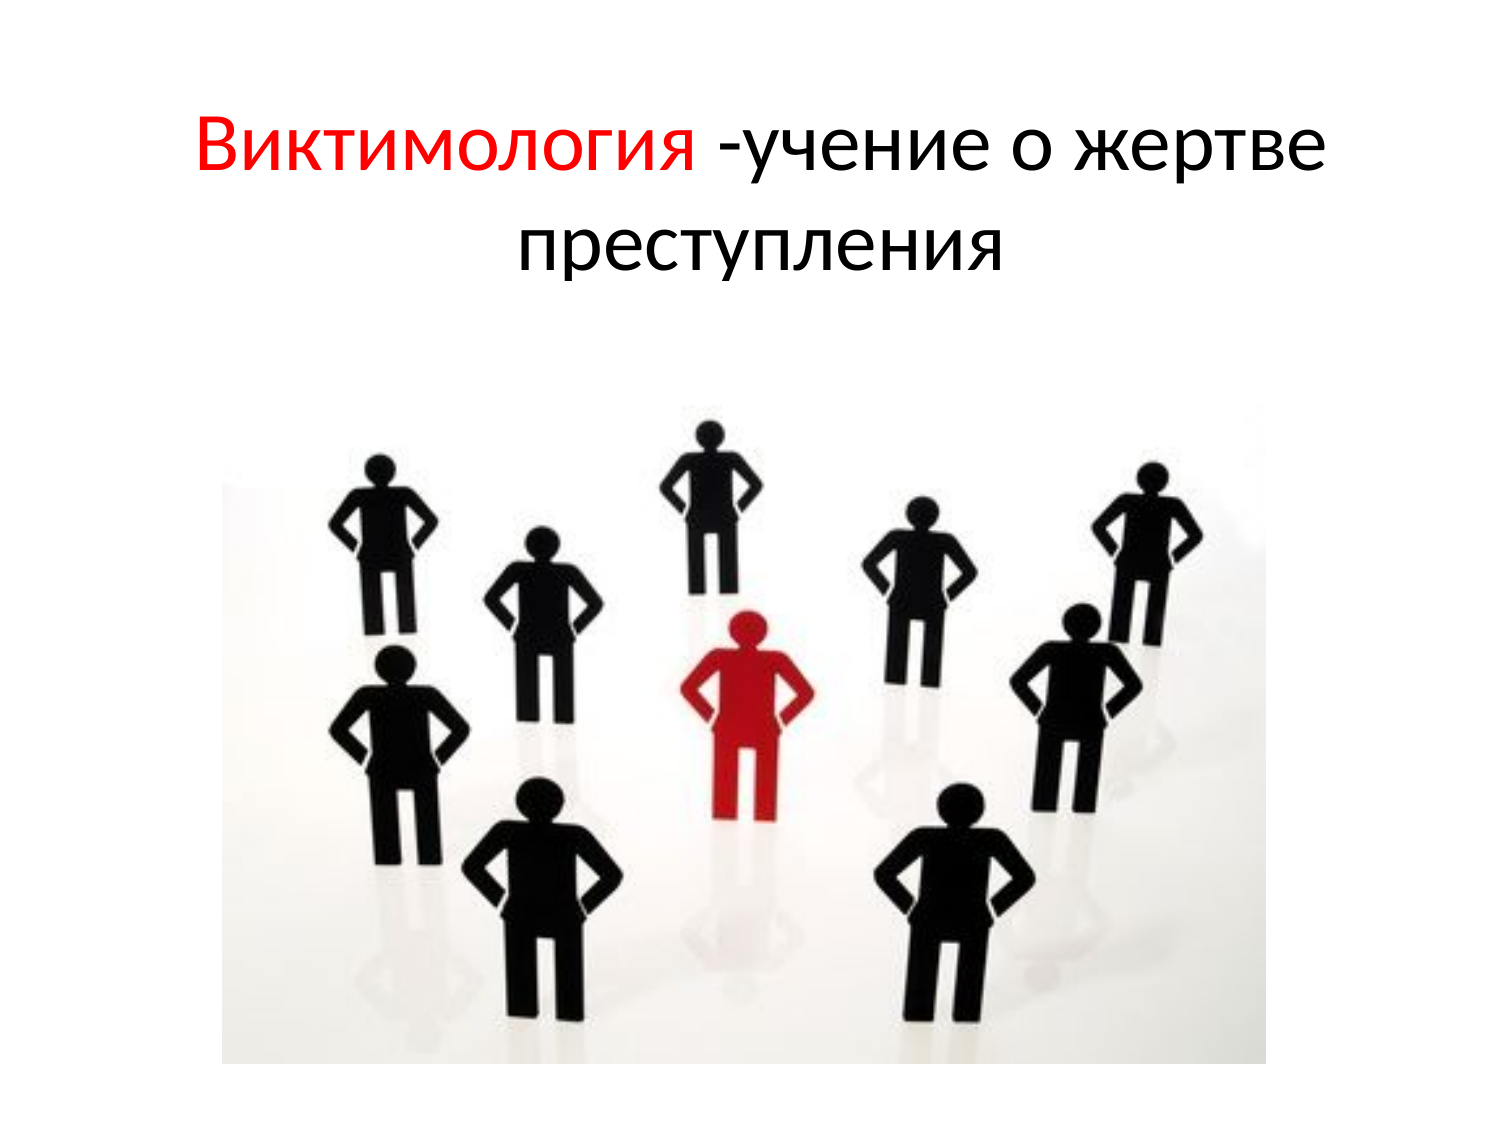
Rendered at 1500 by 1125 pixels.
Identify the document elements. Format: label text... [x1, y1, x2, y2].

picture [222, 280, 1266, 1064]
title Виктимология -учение о жертве преступления [23, 35, 1500, 340]
